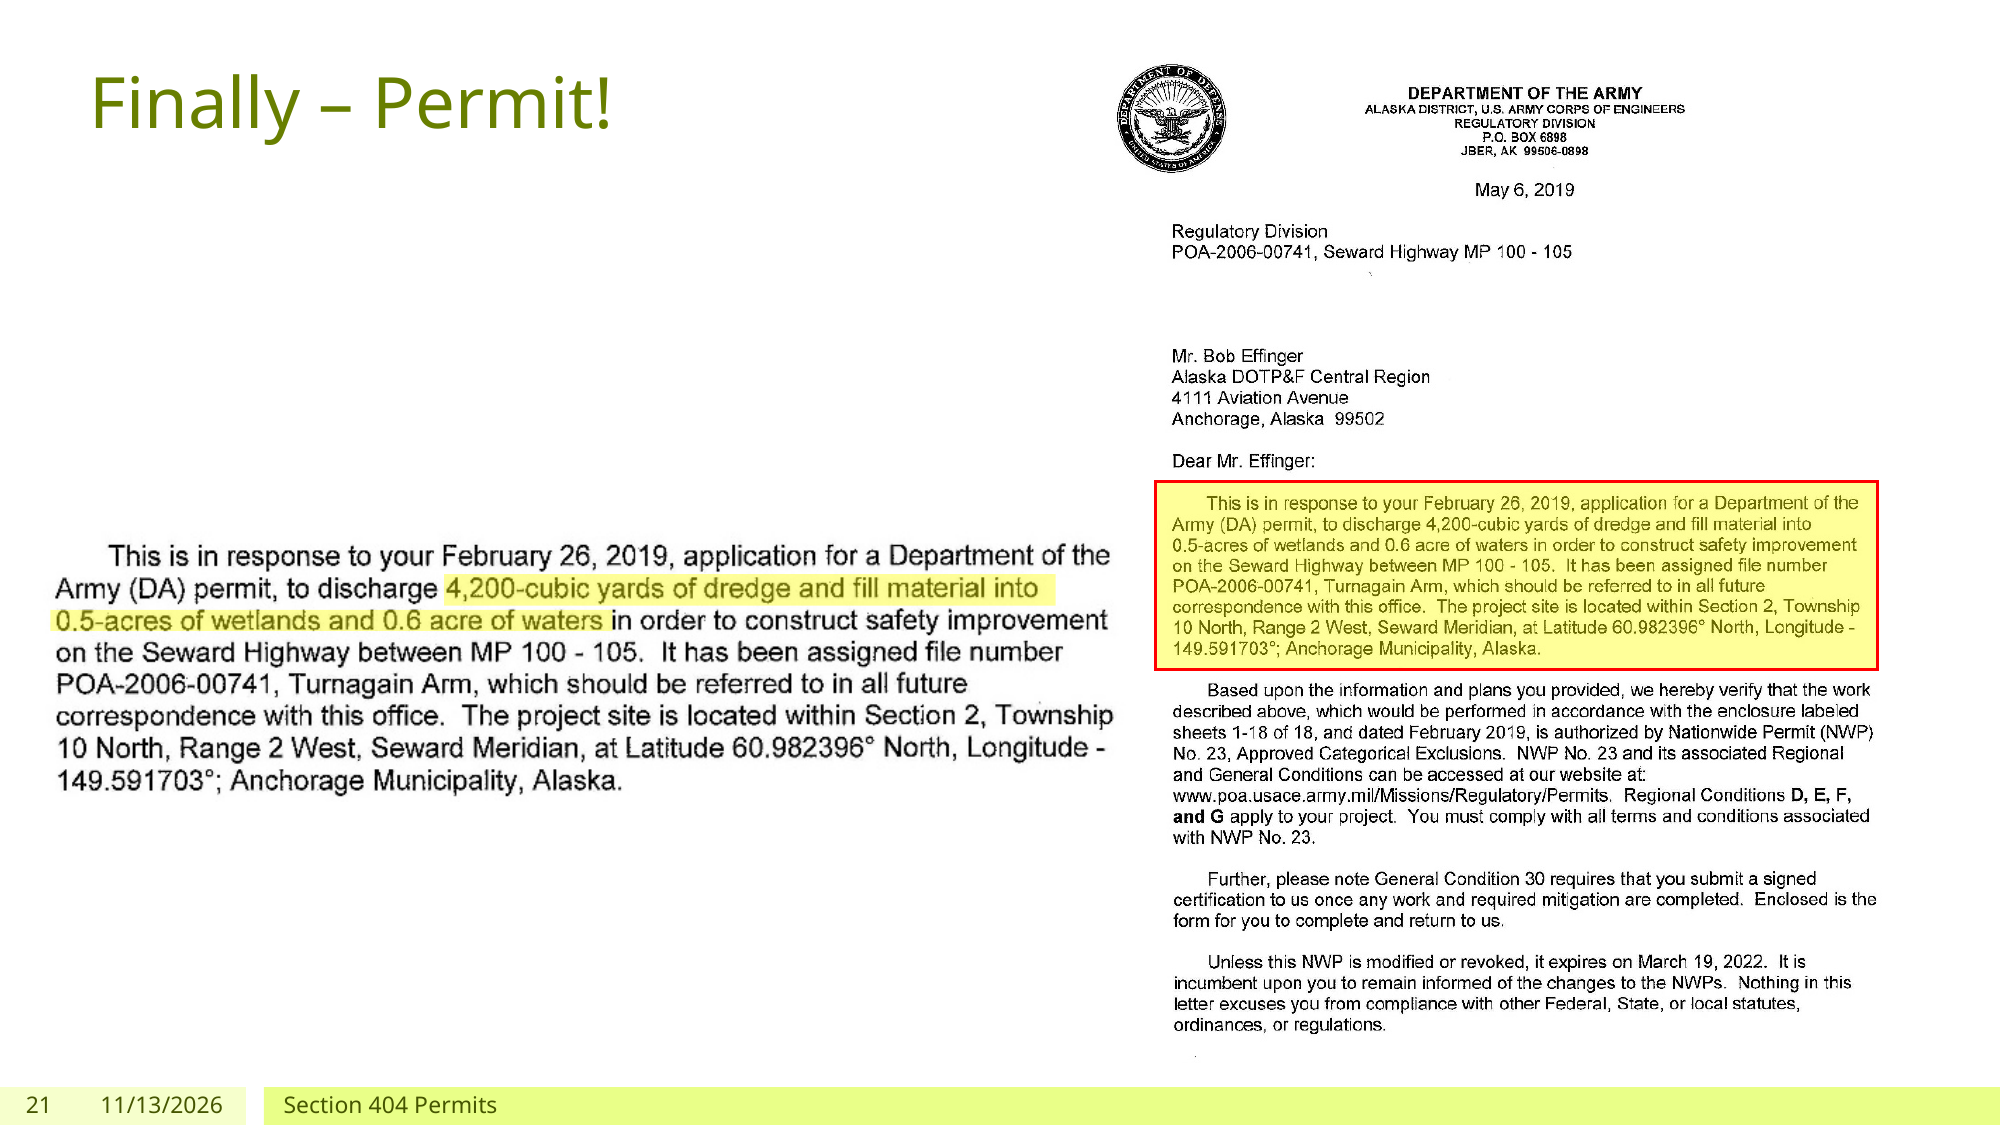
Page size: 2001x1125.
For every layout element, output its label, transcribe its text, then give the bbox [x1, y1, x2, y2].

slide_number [74, 1087, 239, 1125]
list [33, 521, 1156, 802]
slide_number 21 [0, 1087, 68, 1125]
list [1113, 45, 1914, 1063]
title Finally – Permit! [74, 45, 1113, 150]
footer Section 404 Permits [268, 1087, 1769, 1125]
